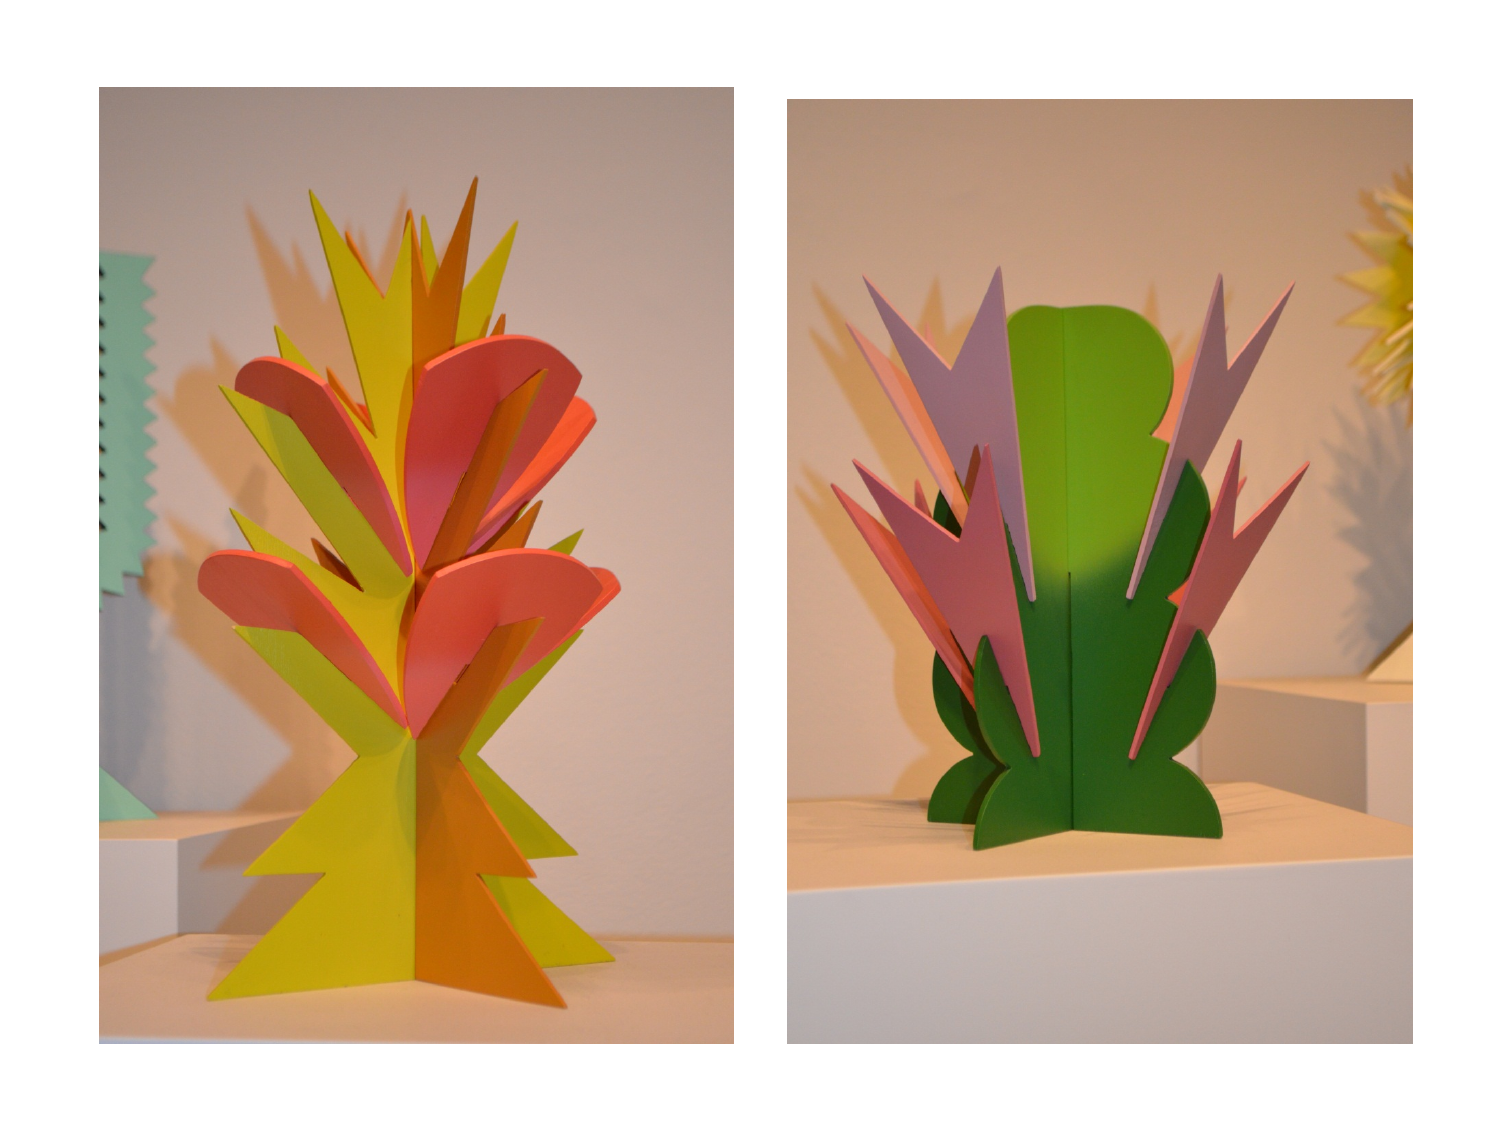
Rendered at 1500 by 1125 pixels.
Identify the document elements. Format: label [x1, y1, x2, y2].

picture [787, 99, 1413, 1044]
list [99, 87, 734, 1045]
